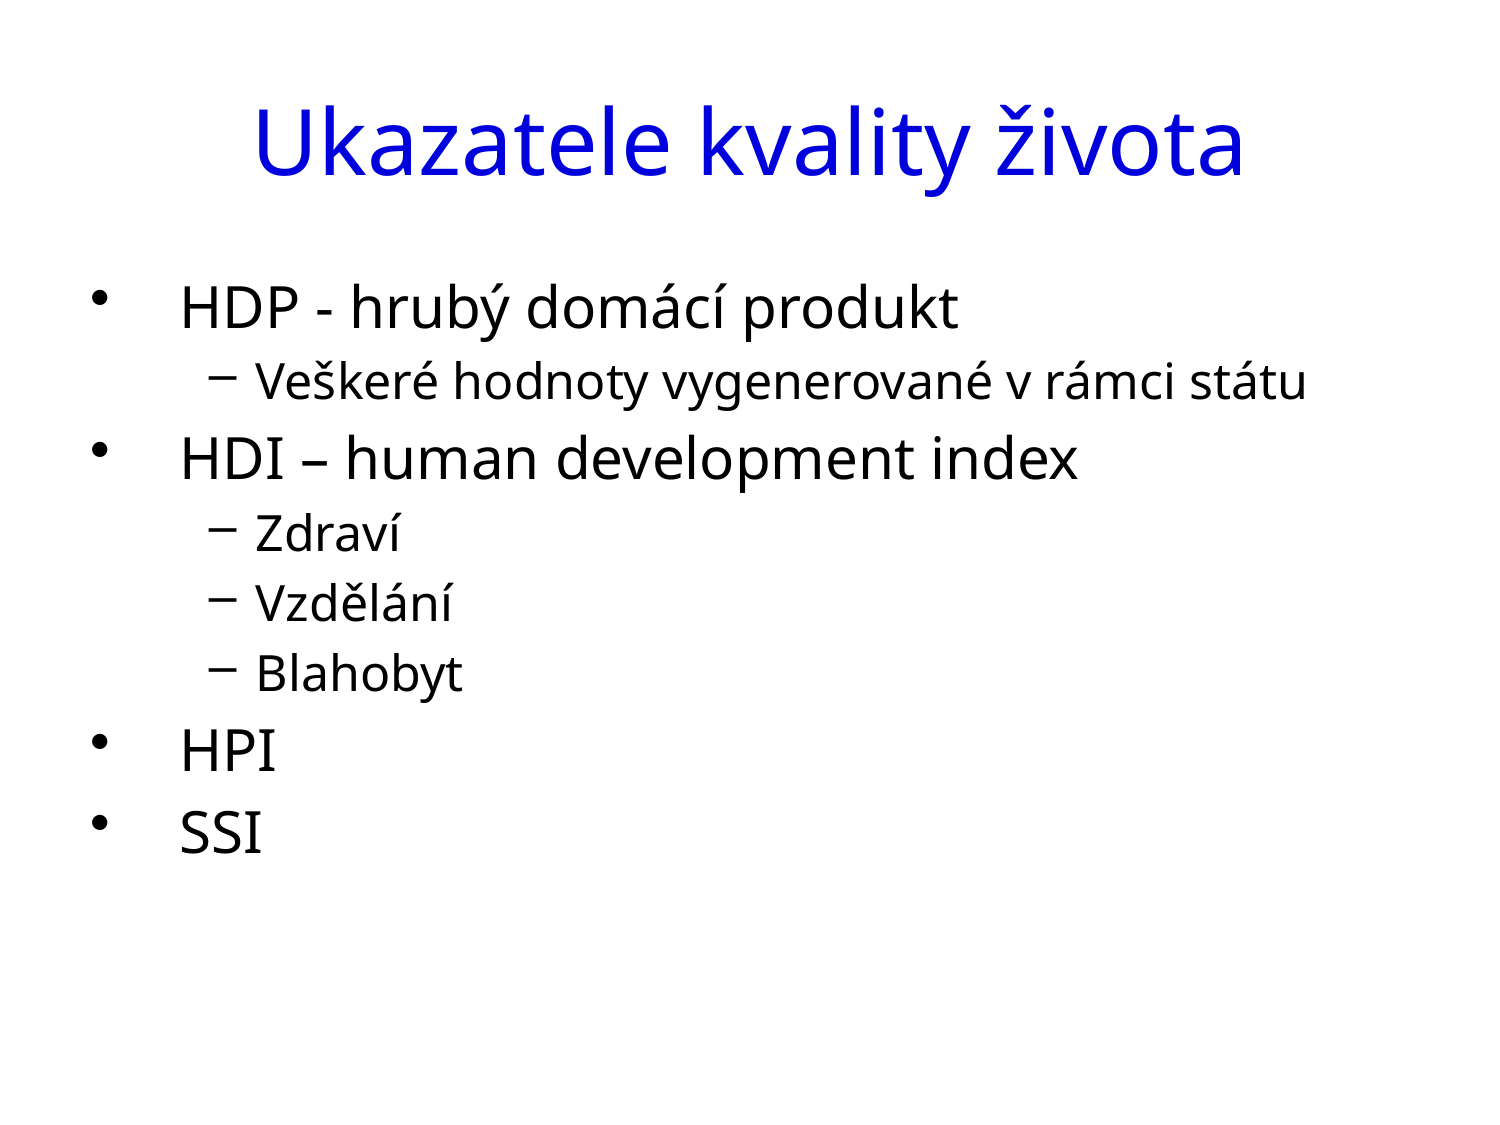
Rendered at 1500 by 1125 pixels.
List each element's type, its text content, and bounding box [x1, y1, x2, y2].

list HDP - hrubý domácí produkt Veškeré hodnoty vygenerované v rámci státu HDI – human development index Zdraví Vzdělání Blahobyt HPI SSI [74, 262, 1426, 1006]
title Ukazatele kvality života [74, 44, 1426, 233]
